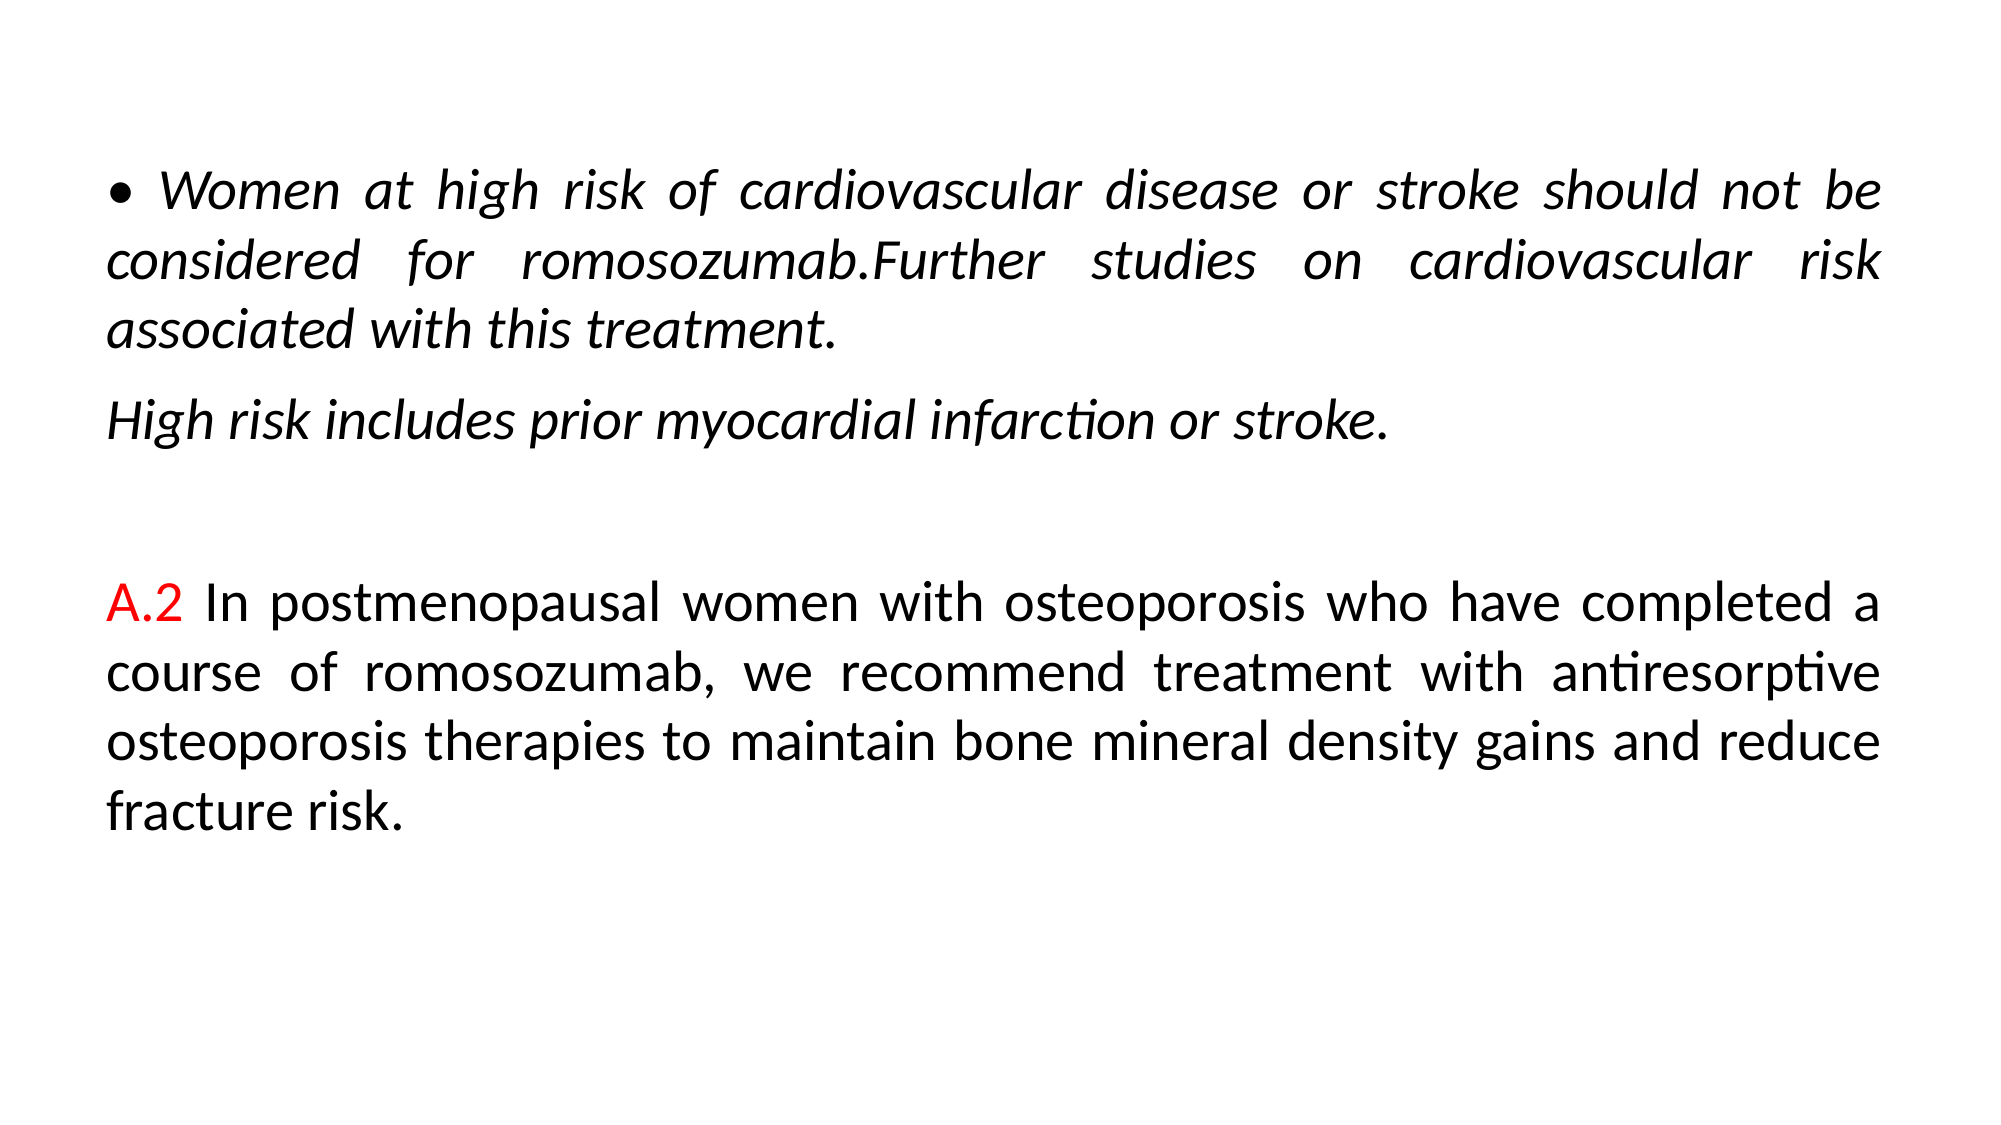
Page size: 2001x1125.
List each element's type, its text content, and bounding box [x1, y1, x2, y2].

list • Women at high risk of cardiovascular disease or stroke should not be considered for romosozumab.Further studies on cardiovascular risk associated with this treatment. High risk includes prior myocardial infarction or stroke. A.2 In postmenopausal women with osteoporosis who have completed a course of romosozumab, we recommend treatment with antiresorptive osteoporosis therapies to maintain bone mineral density gains and reduce fracture risk. [91, 143, 1898, 1014]
